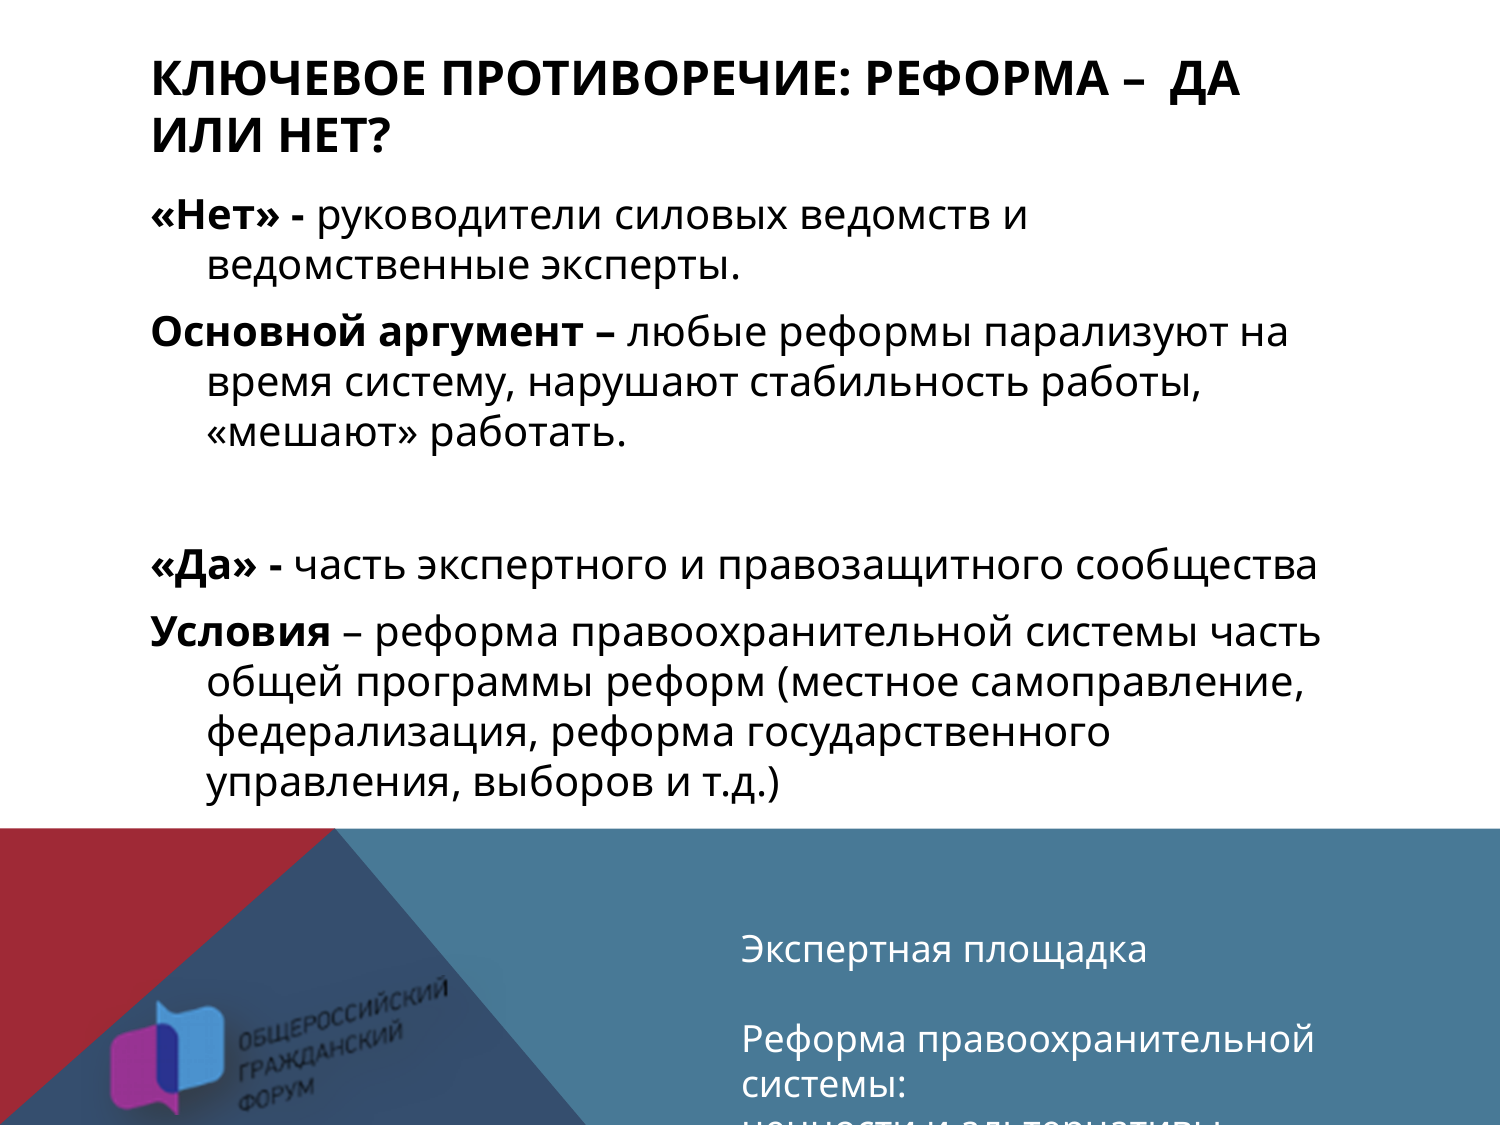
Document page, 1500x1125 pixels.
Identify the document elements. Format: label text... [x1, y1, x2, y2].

text_box Экспертная площадка Реформа правоохранительной системы: ценности и альтернативы [726, 918, 1477, 1125]
list «Нет» - руководители силовых ведомств и ведомственные эксперты. Основной аргумент – любые реформы парализуют на время систему, нарушают стабильность работы, «мешают» работать. «Да» - часть экспертного и правозащитного сообщества Условия – реформа правоохранительной системы часть общей программы реформ (местное самоправление, федерализация, реформа государственного управления, выборов и т.д.) [135, 180, 1369, 768]
title Ключевое противоречие: Реформа – да или нет? [135, 60, 1369, 150]
picture [88, 975, 470, 1116]
